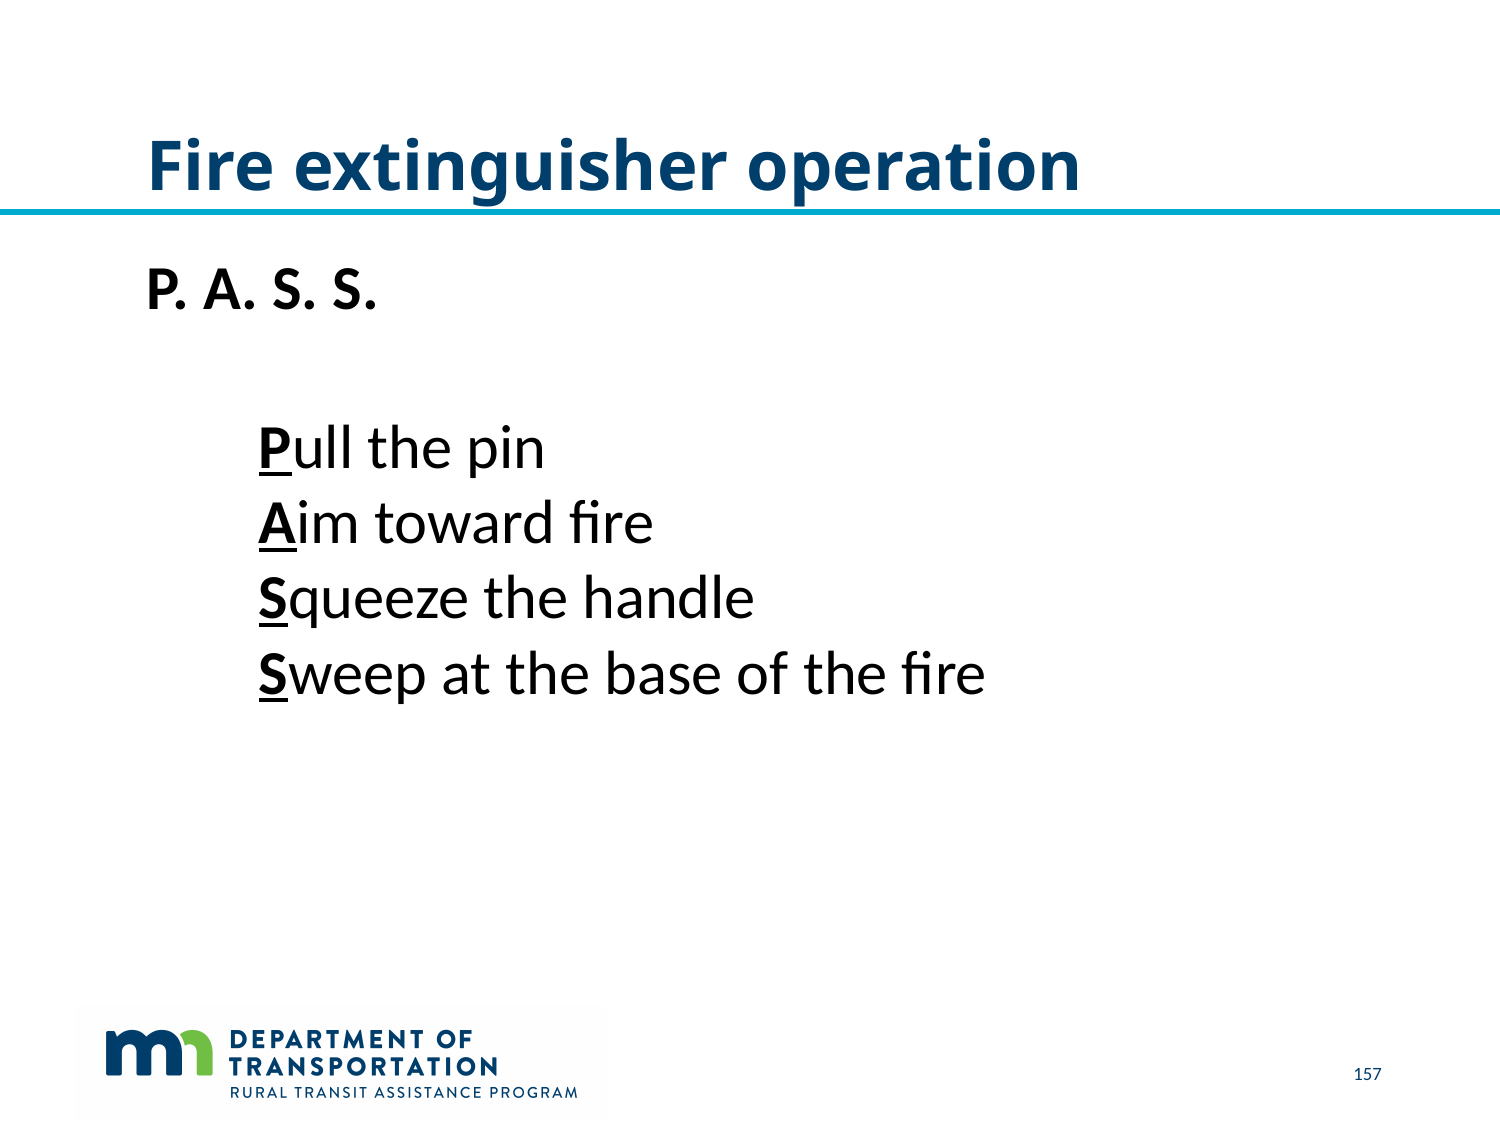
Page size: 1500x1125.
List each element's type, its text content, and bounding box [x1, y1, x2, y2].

title Fire extinguisher operation [131, 59, 1426, 278]
list P. A. S. S. Pull the pin Aim toward fire Squeeze the handle Sweep at the base of the fire [75, 248, 1369, 963]
slide_number 157 [1059, 1042, 1397, 1103]
picture [75, 1005, 607, 1122]
